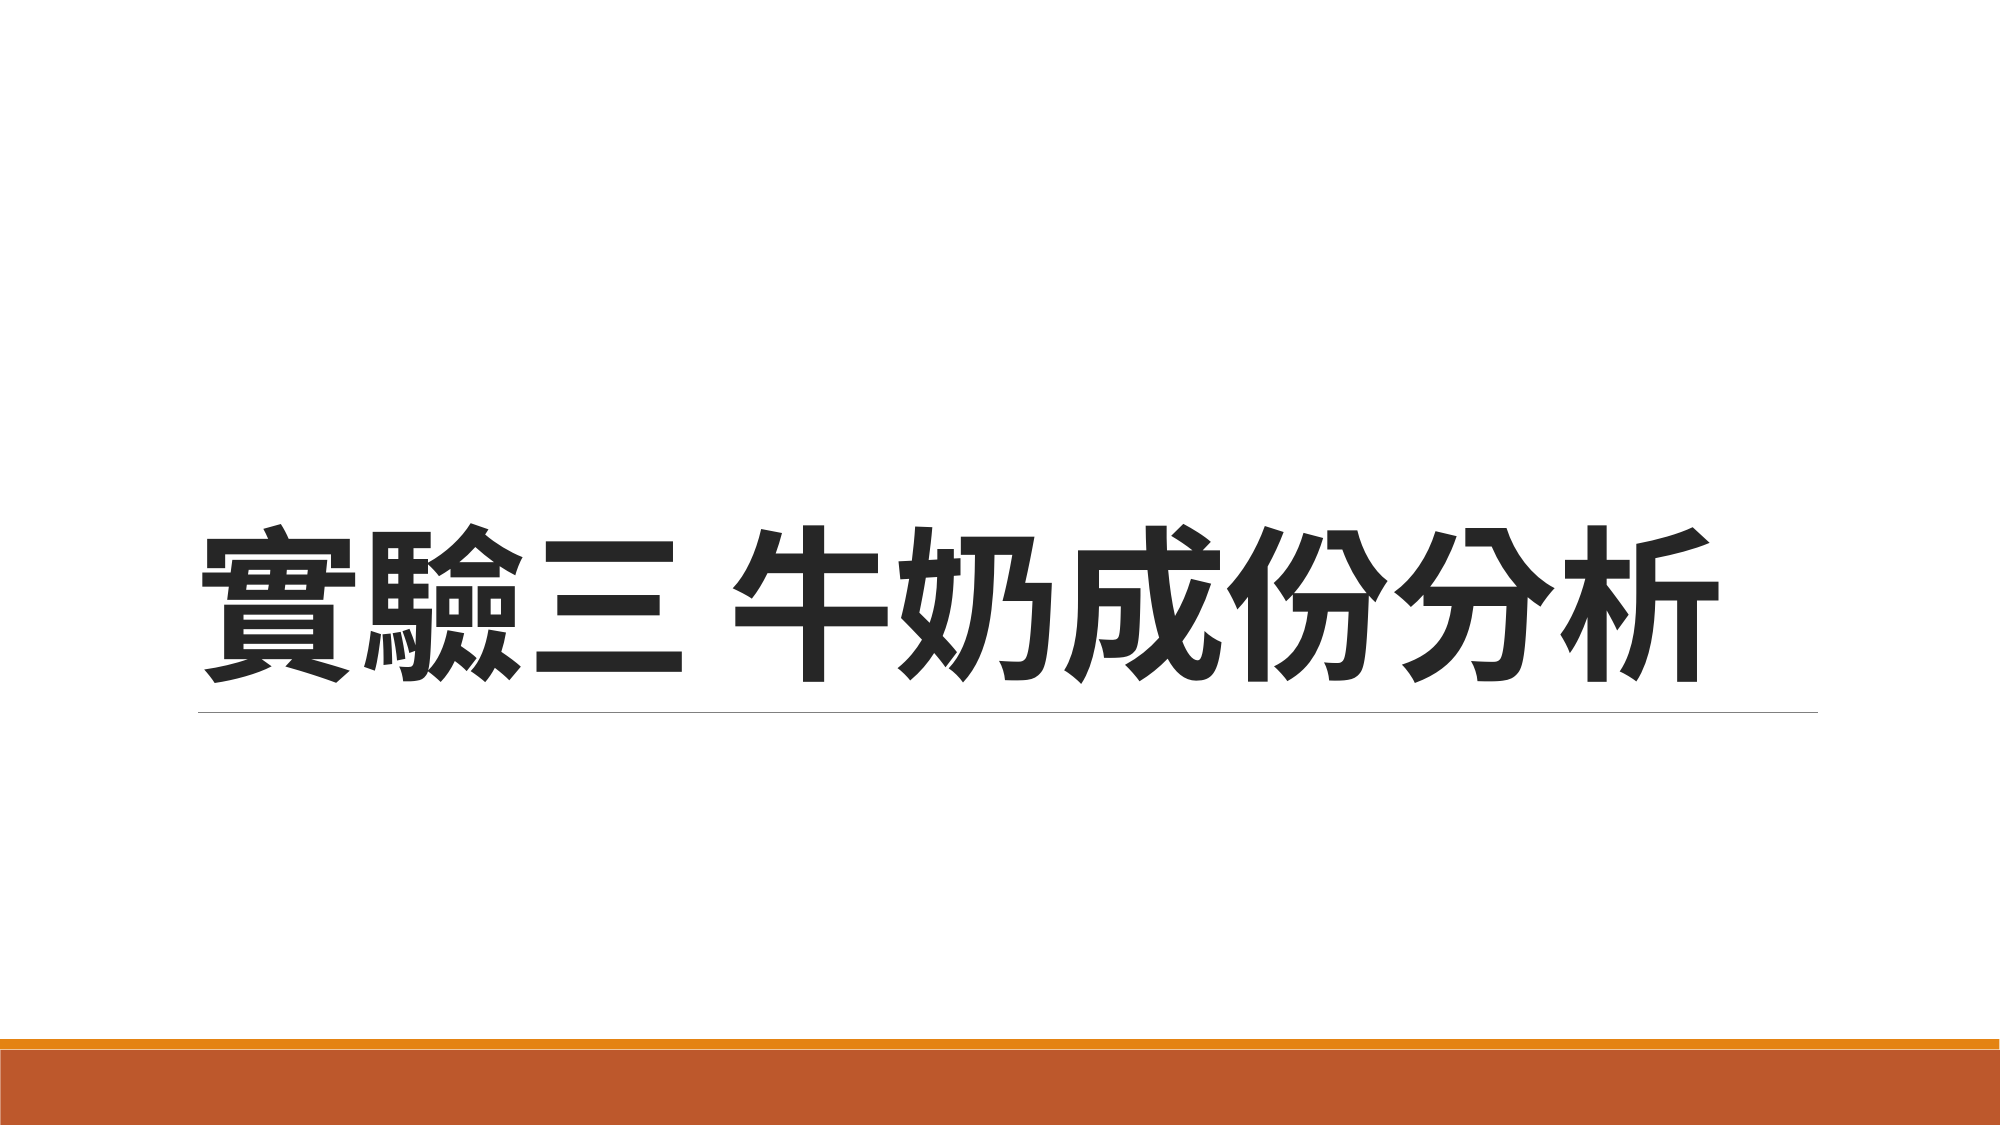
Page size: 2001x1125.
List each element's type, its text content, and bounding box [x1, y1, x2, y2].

title 實驗三 牛奶成份分析 [180, 124, 1830, 710]
